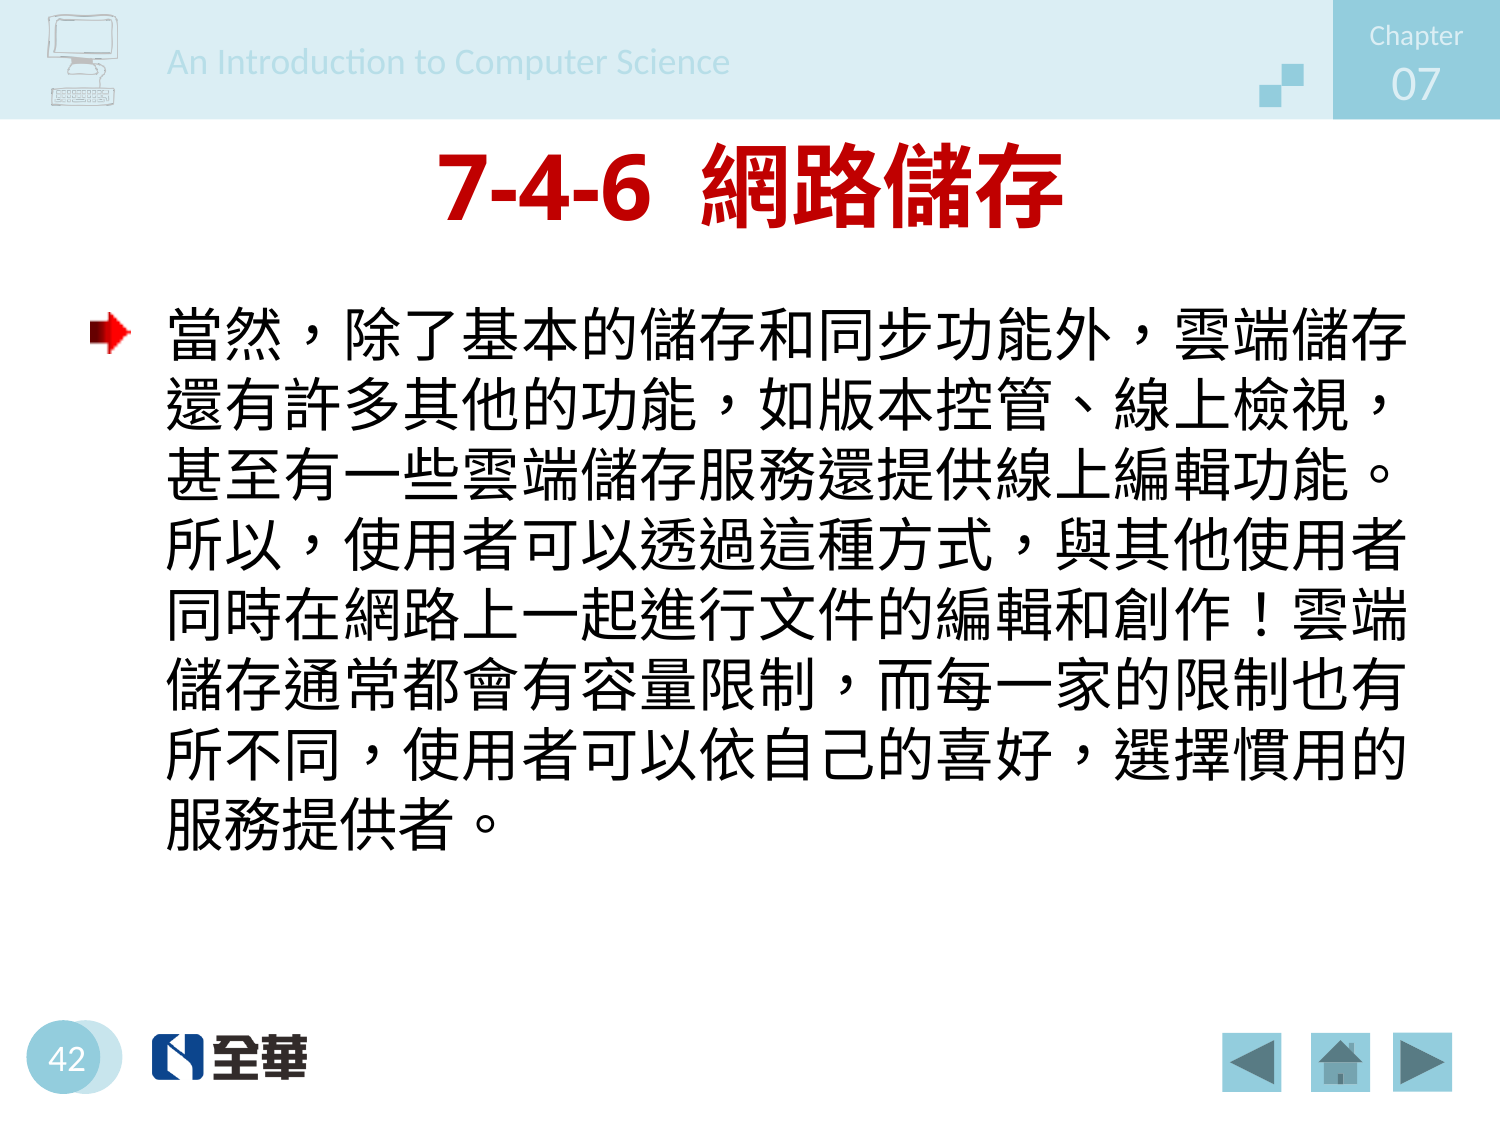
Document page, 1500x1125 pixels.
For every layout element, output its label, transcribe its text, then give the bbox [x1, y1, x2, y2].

title 7-4-6 網路儲存 [76, 90, 1427, 278]
picture [47, 14, 118, 106]
picture [90, 312, 131, 354]
list 當然，除了基本的儲存和同步功能外，雲端儲存還有許多其他的功能，如版本控管、線上檢視，甚至有一些雲端儲存服務還提供線上編輯功能。所以，使用者可以透過這種方式，與其他使用者同時在網路上一起進行文件的編輯和創作！雲端儲存通常都會有容量限制，而每一家的限制也有所不同，使用者可以依自己的喜好，選擇慣用的服務提供者。 [75, 290, 1425, 1005]
picture [152, 1034, 307, 1080]
